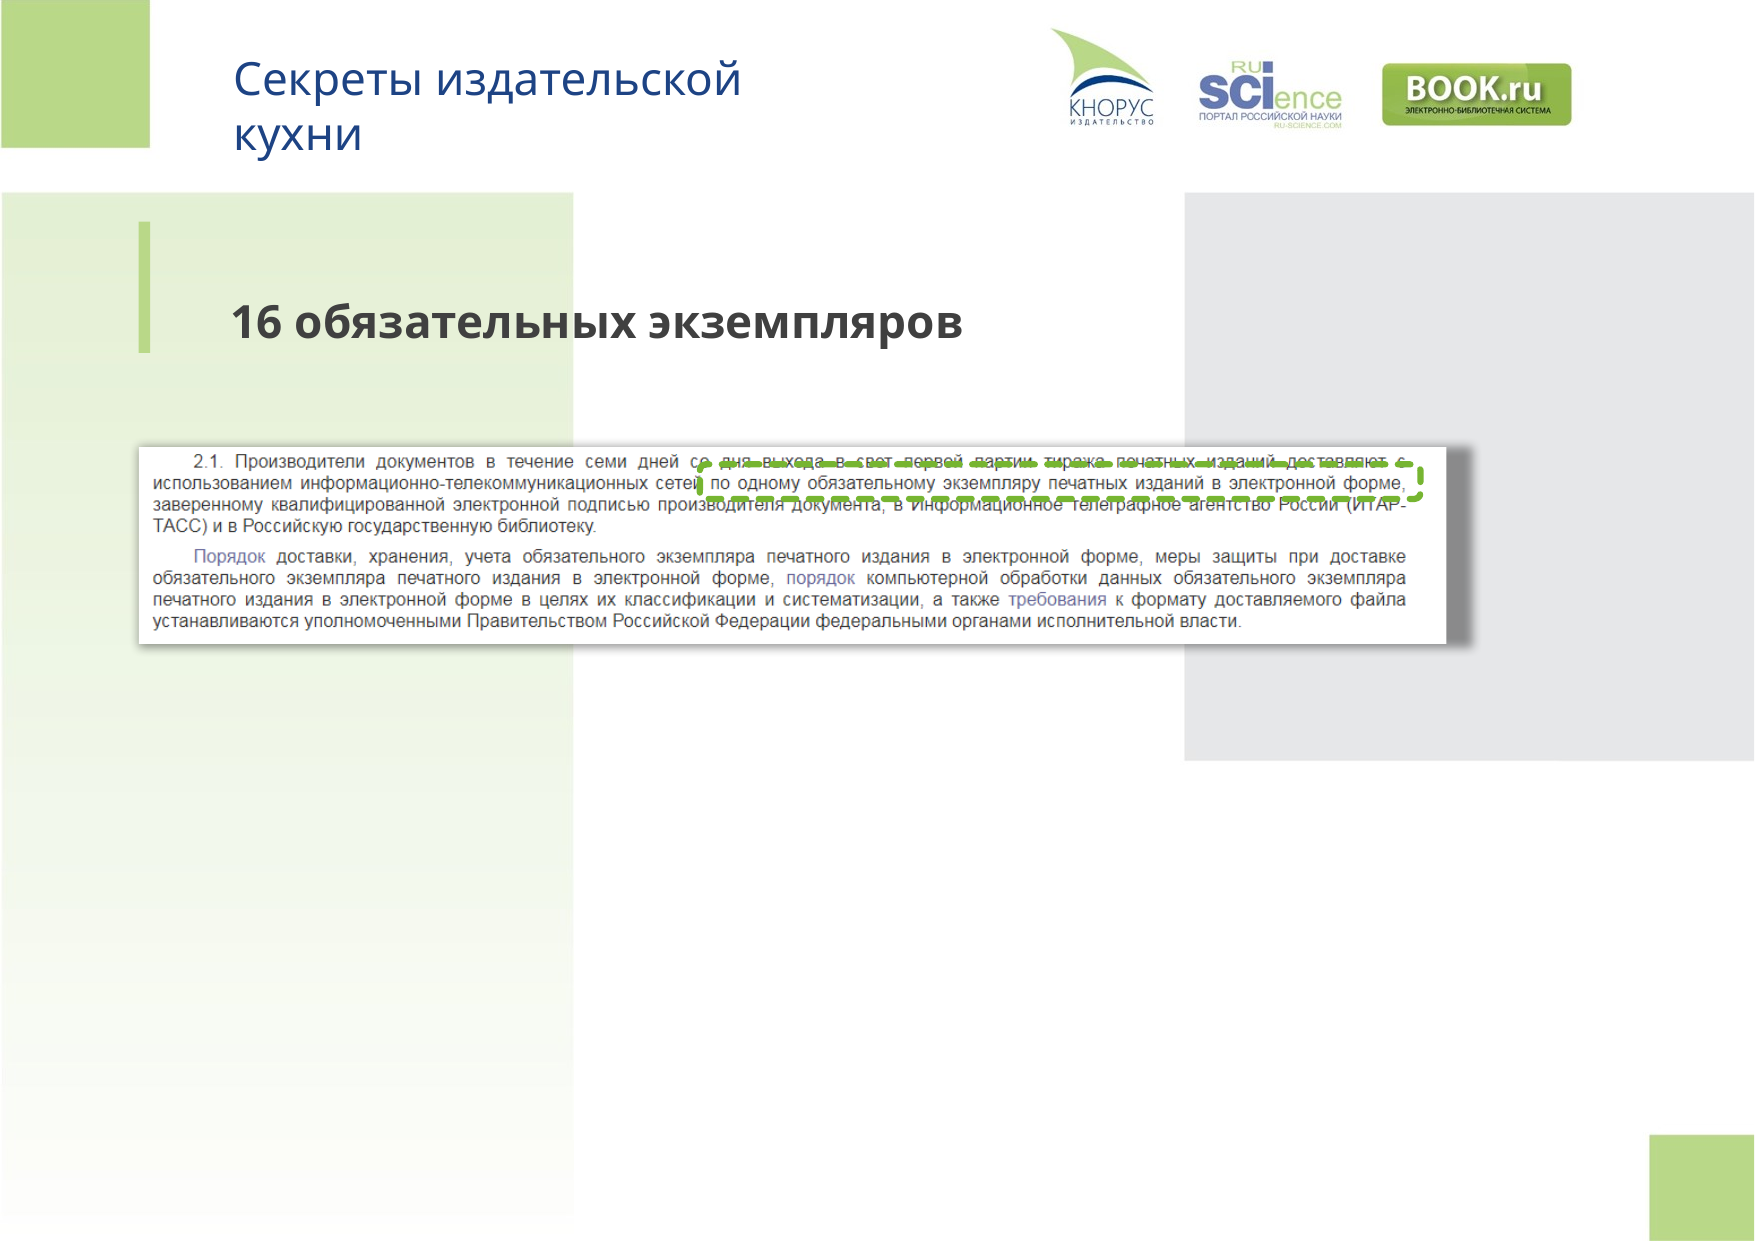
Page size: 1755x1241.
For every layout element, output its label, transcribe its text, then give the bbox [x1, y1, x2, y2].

text_box 16 обязательных экземпляров [215, 285, 1650, 630]
text_box [137, 220, 152, 355]
picture [0, 0, 1755, 1241]
text_box Секреты издательской кухни [215, 65, 889, 144]
